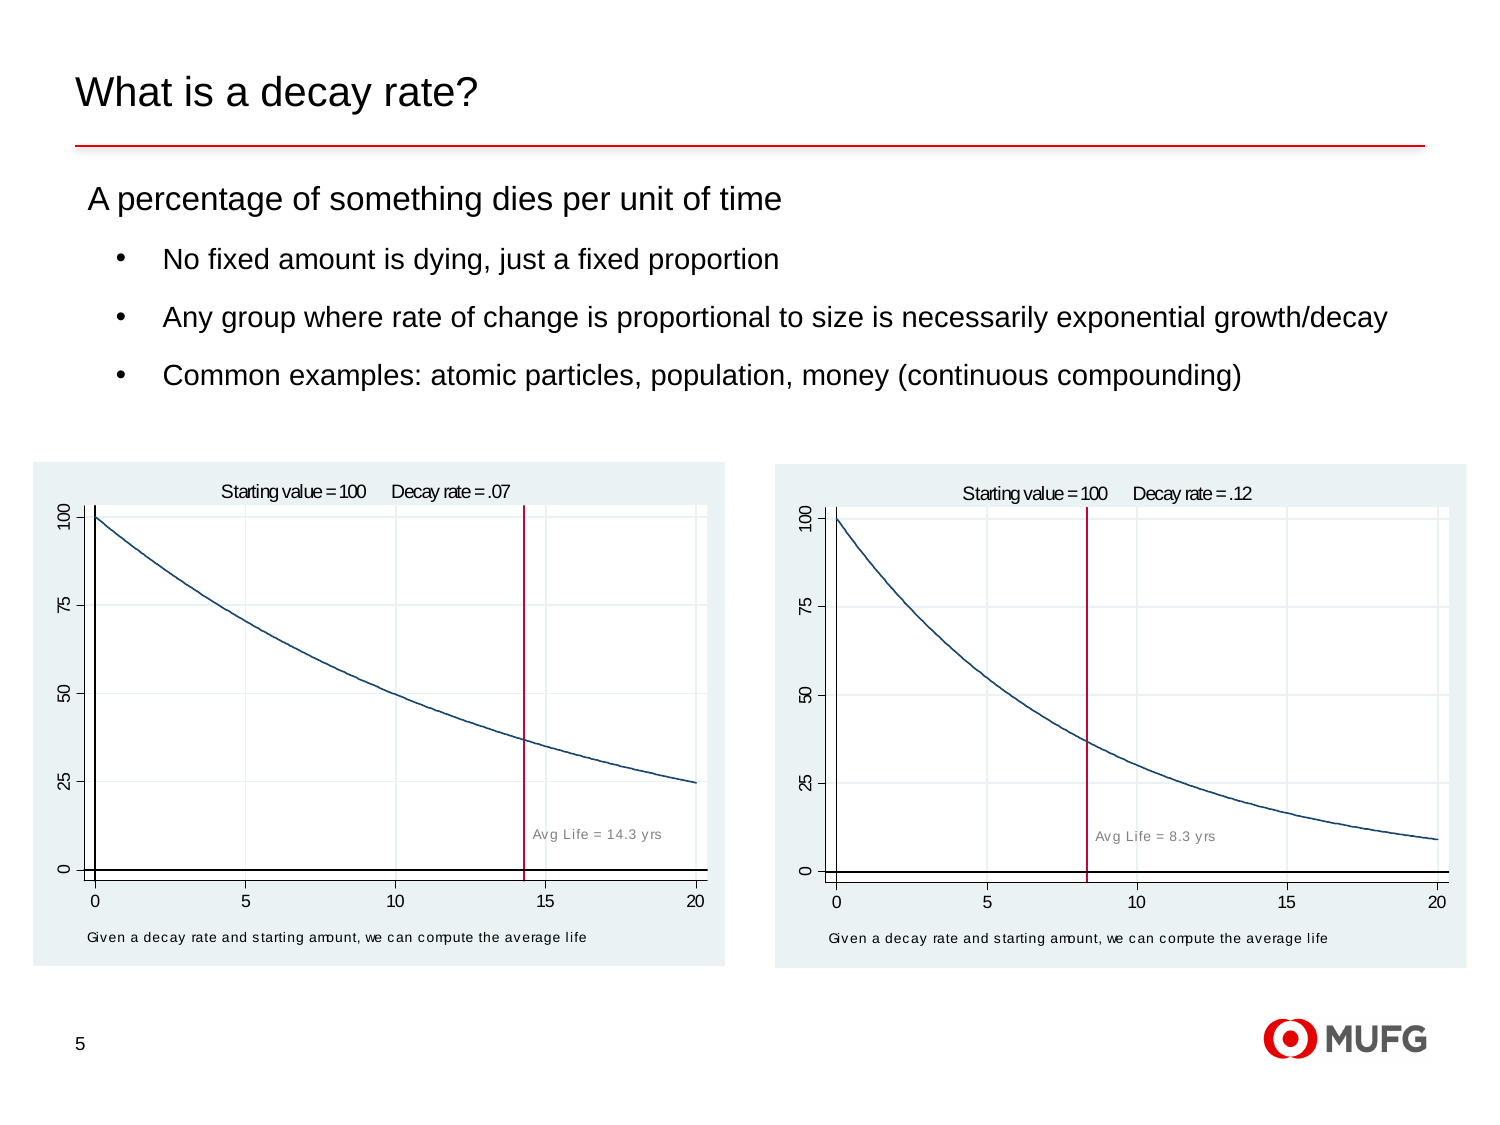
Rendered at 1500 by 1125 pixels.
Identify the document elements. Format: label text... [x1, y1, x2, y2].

picture [774, 463, 1467, 968]
title What is a decay rate? [75, 60, 1237, 124]
picture [33, 462, 726, 966]
slide_number 5 [75, 1031, 106, 1061]
